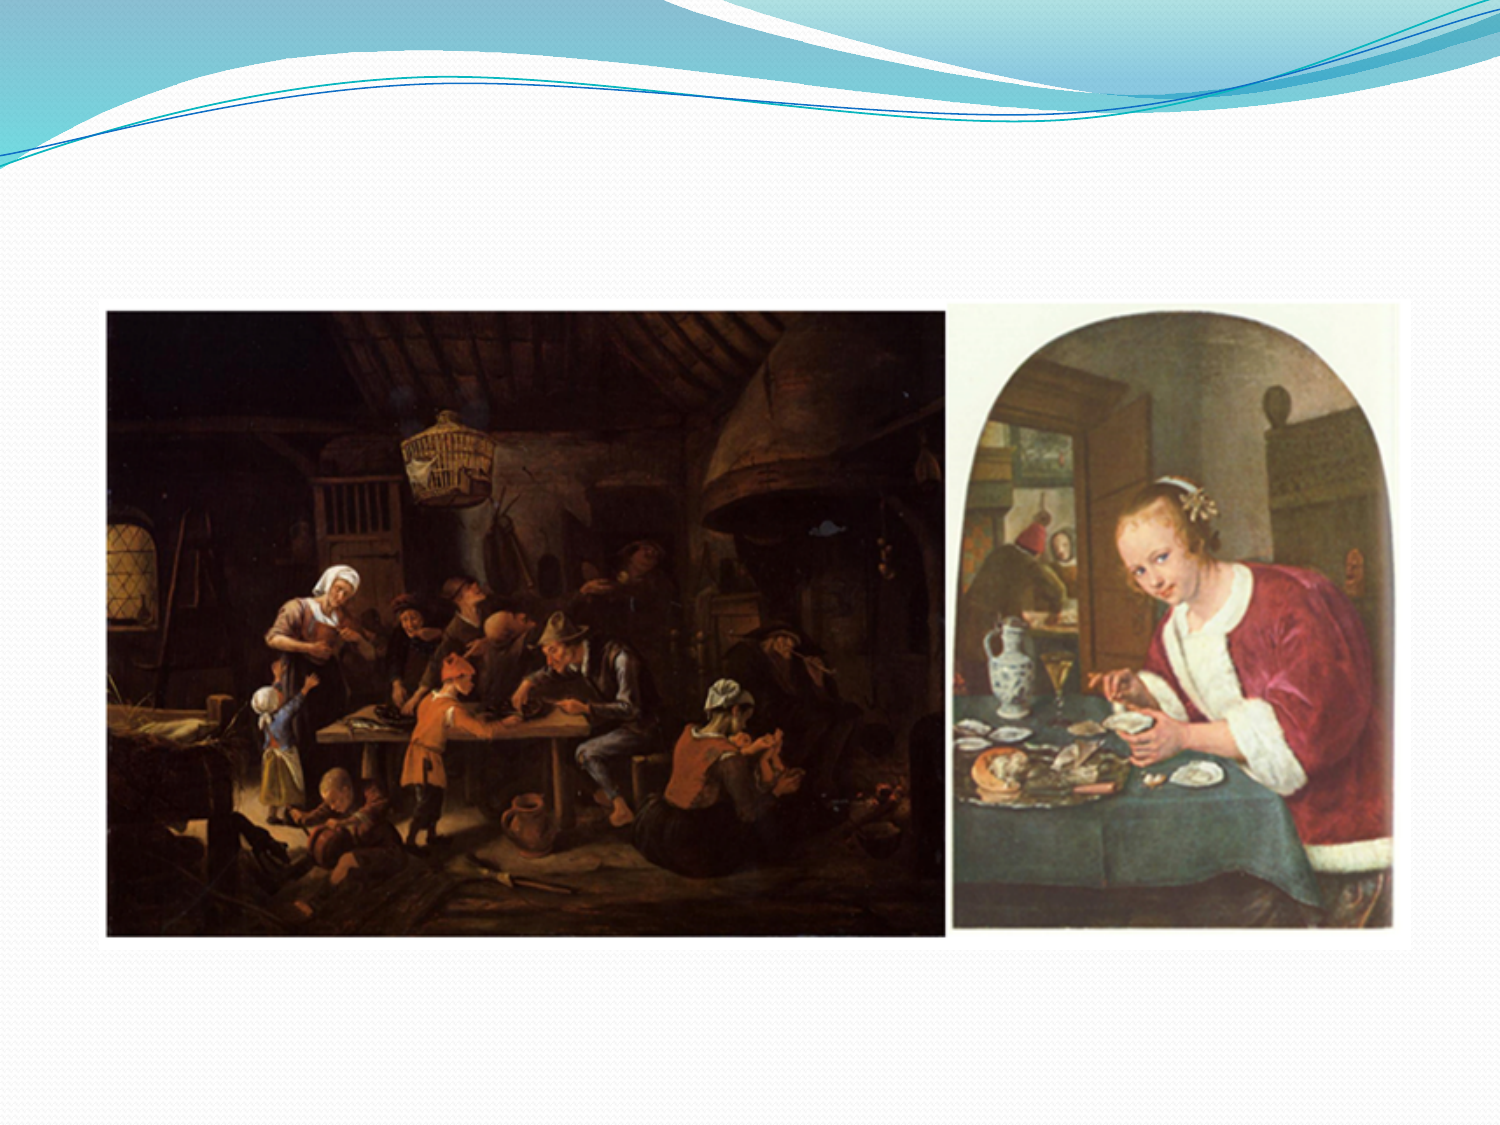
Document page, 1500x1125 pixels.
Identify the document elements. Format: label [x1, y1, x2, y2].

list [99, 299, 1411, 951]
